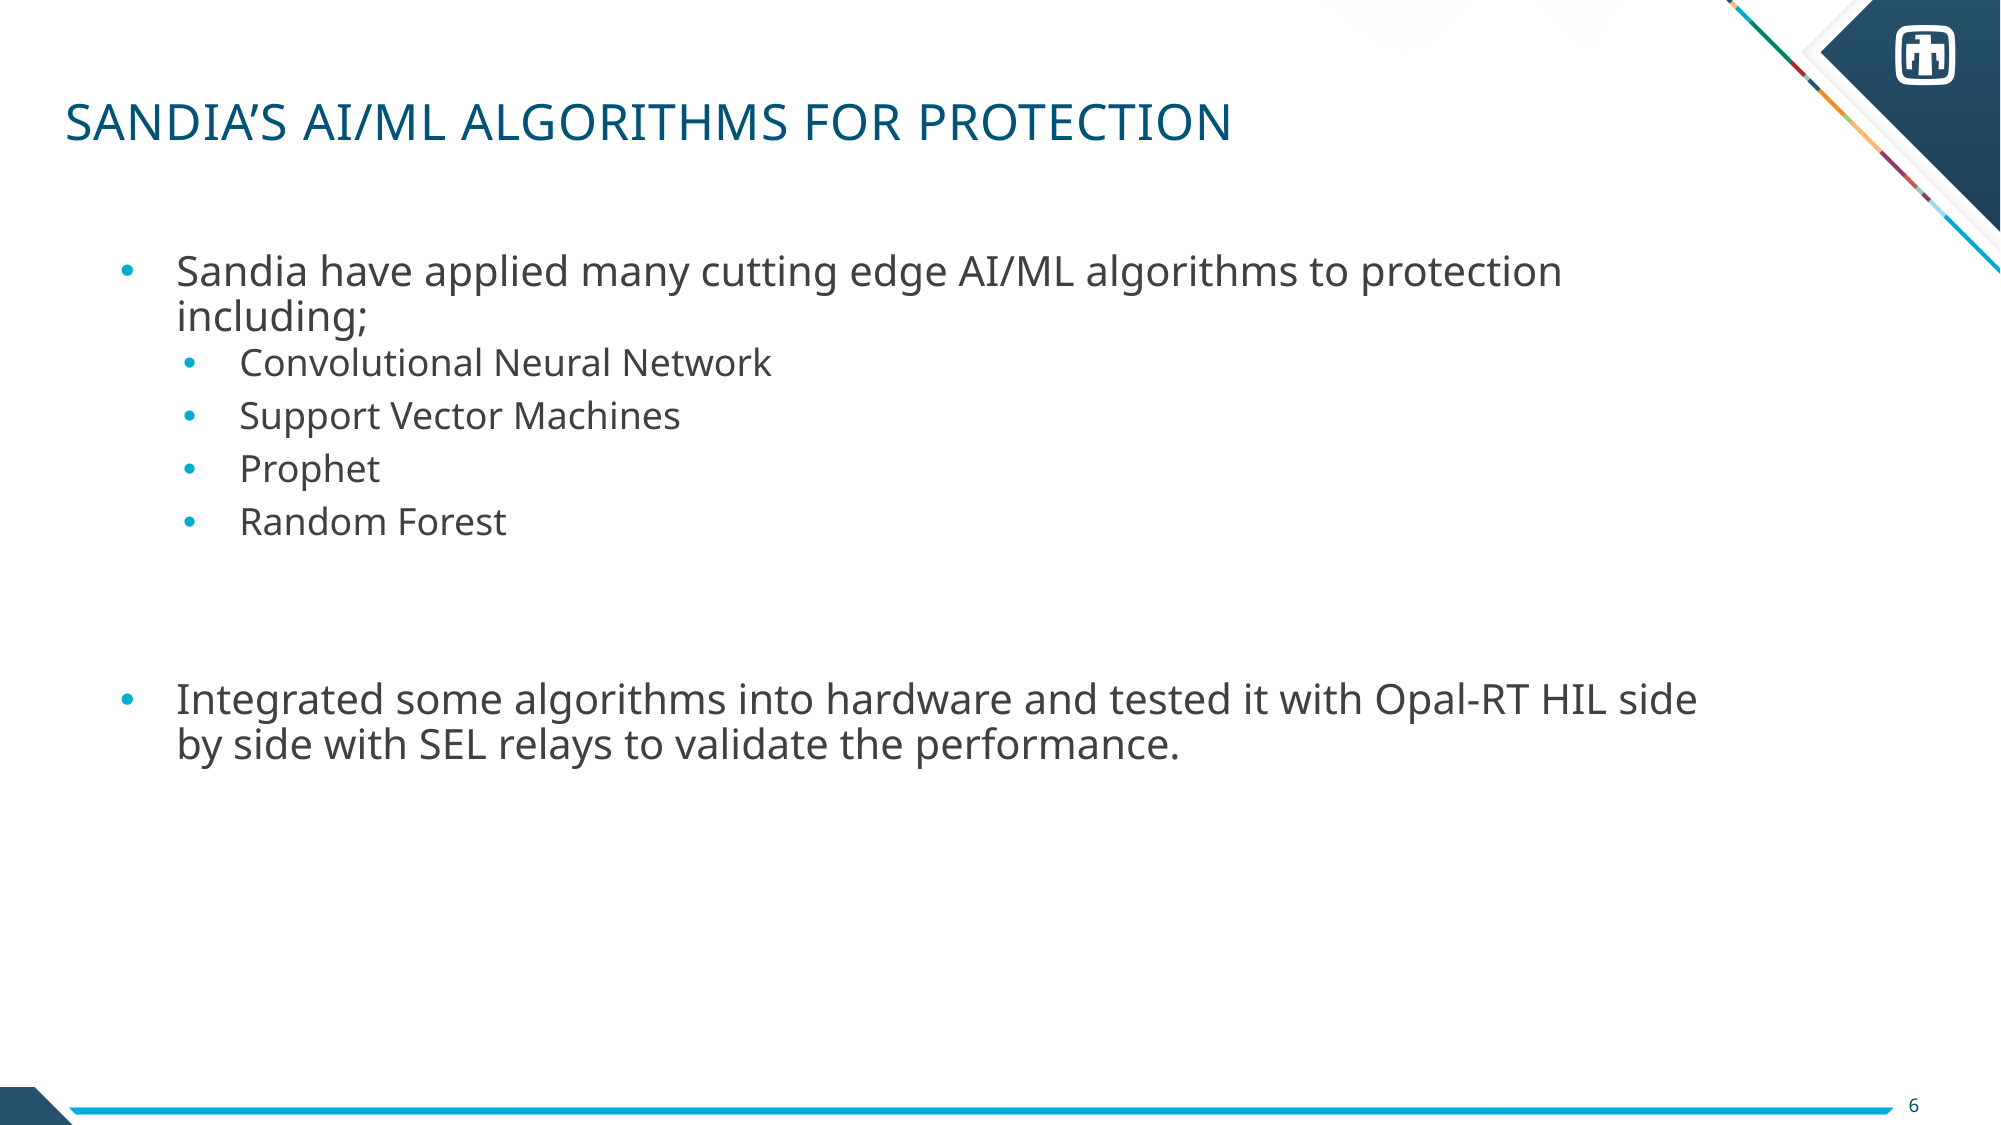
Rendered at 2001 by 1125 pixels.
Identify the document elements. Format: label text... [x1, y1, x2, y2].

picture [0, 0, 2001, 1125]
slide_number 6 [1893, 1086, 1974, 1125]
text_box Sandia have applied many cutting edge AI/ML algorithms to protection including; Convolutional Neural Network Support Vector Machines Prophet Random Forest Integrated some algorithms into hardware and tested it with Opal-RT HIL side by side with SEL relays to validate the performance. [105, 242, 1715, 954]
title Sandia’s ai/ml algorithms for protection [65, 60, 1722, 188]
text_box [80, 217, 1892, 971]
